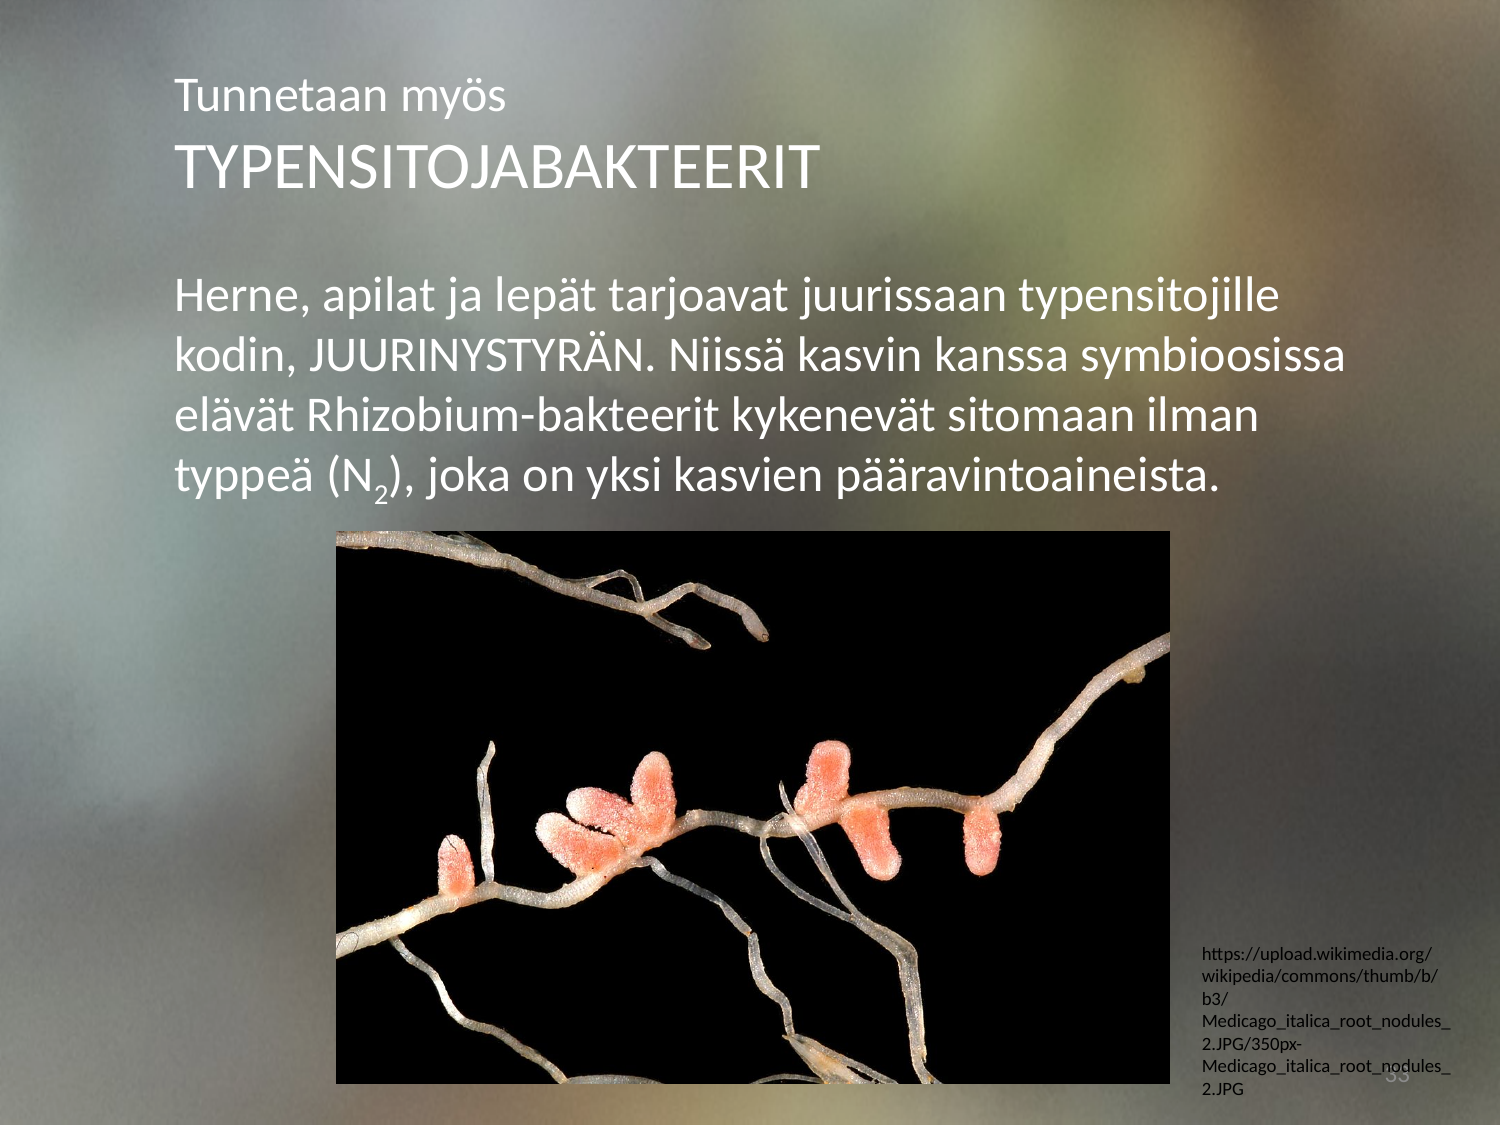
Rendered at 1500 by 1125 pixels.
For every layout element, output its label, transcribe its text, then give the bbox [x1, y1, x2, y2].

picture [0, 0, 1500, 1125]
text_box https://upload.wikimedia.org/wikipedia/commons/thumb/b/b3/Medicago_italica_root_nodules_2.JPG/350px-Medicago_italica_root_nodules_2.JPG [1187, 934, 1471, 1107]
text_box Tunnetaan myös TYPENSITOJABAKTEERIT Herne, apilat ja lepät tarjoavat juurissaan typensitojille kodin, JUURINYSTYRÄN. Niissä kasvin kanssa symbioosissa elävät Rhizobium-bakteerit kykenevät sitomaan ilman typpeä (N2), joka on yksi kasvien pääravintoaineista. [159, 54, 1424, 518]
slide_number 33 [1074, 1042, 1425, 1103]
